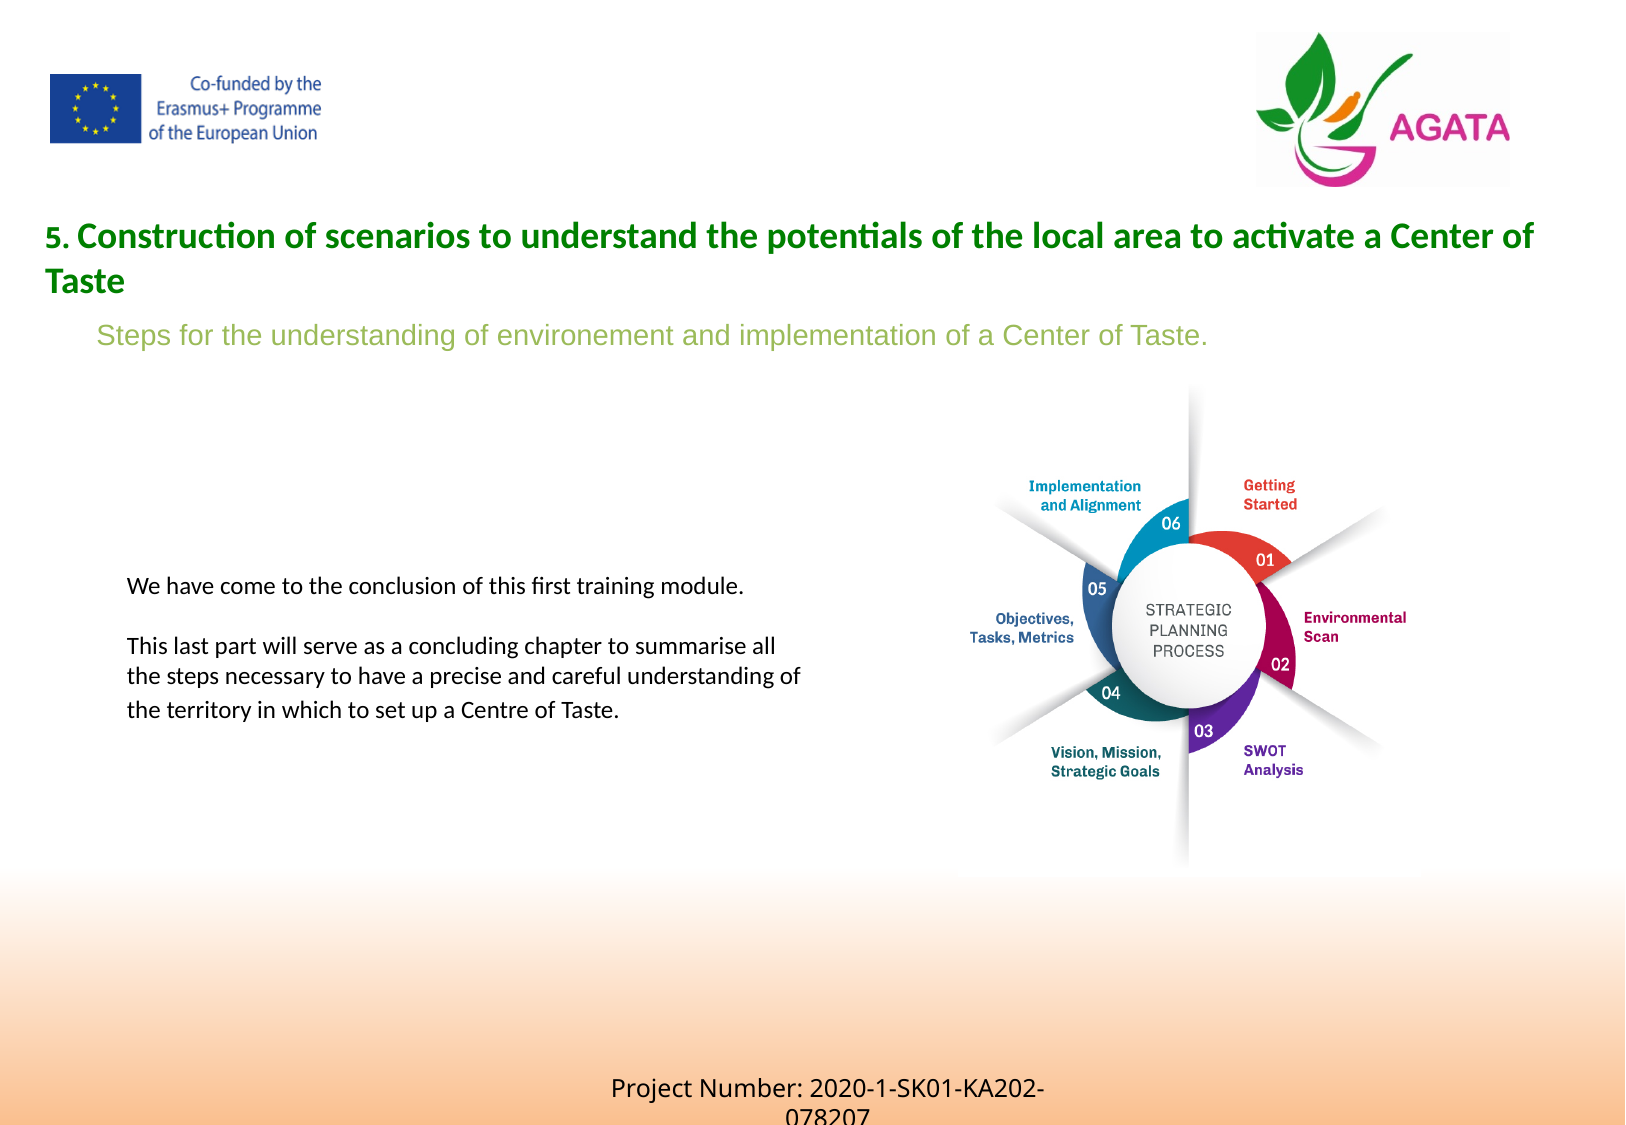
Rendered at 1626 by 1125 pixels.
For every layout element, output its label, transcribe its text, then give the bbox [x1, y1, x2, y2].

text_box We have come to the conclusion of this first training module. This last part will serve as a concluding chapter to summarise all the steps necessary to have a precise and careful understanding of the territory in which to set up a Centre of Taste. [111, 562, 823, 793]
picture [958, 371, 1421, 877]
list 5. Construction of scenarios to understand the potentials of the local area to activate a Center of Taste [30, 203, 1575, 296]
text_box Steps for the understanding of environement and implementation of a Center of Taste. [81, 308, 1523, 359]
picture [50, 74, 352, 144]
picture [1256, 32, 1510, 187]
